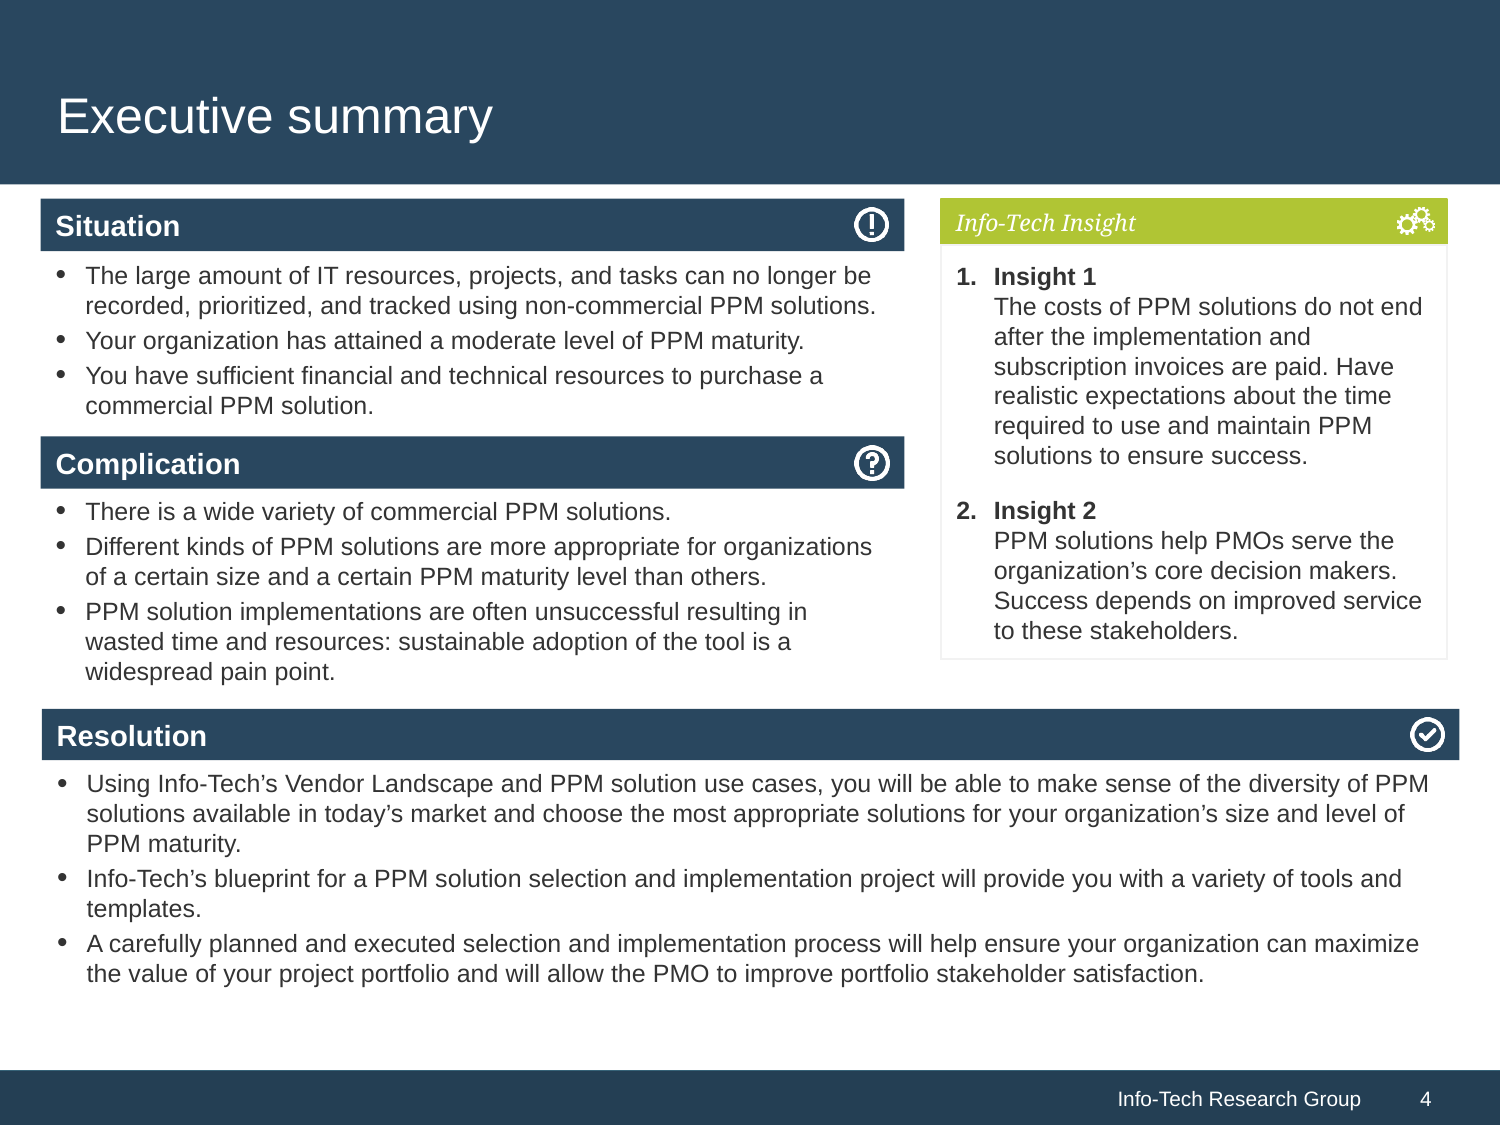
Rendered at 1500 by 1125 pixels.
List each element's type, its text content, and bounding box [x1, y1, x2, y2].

list Insight 1 The costs of PPM solutions do not end after the implementation and subscription invoices are paid. Have realistic expectations about the time required to use and maintain PPM solutions to ensure success. Insight 2 PPM solutions help PMOs serve the organization’s core decision makers. Success depends on improved service to these stakeholders. [940, 244, 1448, 660]
title Executive summary [41, 41, 1457, 187]
picture [854, 445, 890, 481]
picture [1410, 717, 1445, 752]
list Using Info-Tech’s Vendor Landscape and PPM solution use cases, you will be able to make sense of the diversity of PPM solutions available in today’s market and choose the most appropriate solutions for your organization’s size and level of PPM maturity. Info-Tech’s blueprint for a PPM solution selection and implementation project will provide you with a variety of tools and templates. A carefully planned and executed selection and implementation process will help ensure your organization can maximize the value of your project portfolio and will allow the PMO to improve portfolio stakeholder satisfaction. [41, 760, 1457, 1058]
list The large amount of IT resources, projects, and tasks can no longer be recorded, prioritized, and tracked using non-commercial PPM solutions. Your organization has attained a moderate level of PPM maturity. You have sufficient financial and technical resources to purchase a commercial PPM solution. [40, 251, 904, 430]
list There is a wide variety of commercial PPM solutions. Different kinds of PPM solutions are more appropriate for organizations of a certain size and a certain PPM maturity level than others. PPM solution implementations are often unsuccessful resulting in wasted time and resources: sustainable adoption of the tool is a widespread pain point. [40, 487, 904, 688]
picture [854, 207, 889, 242]
